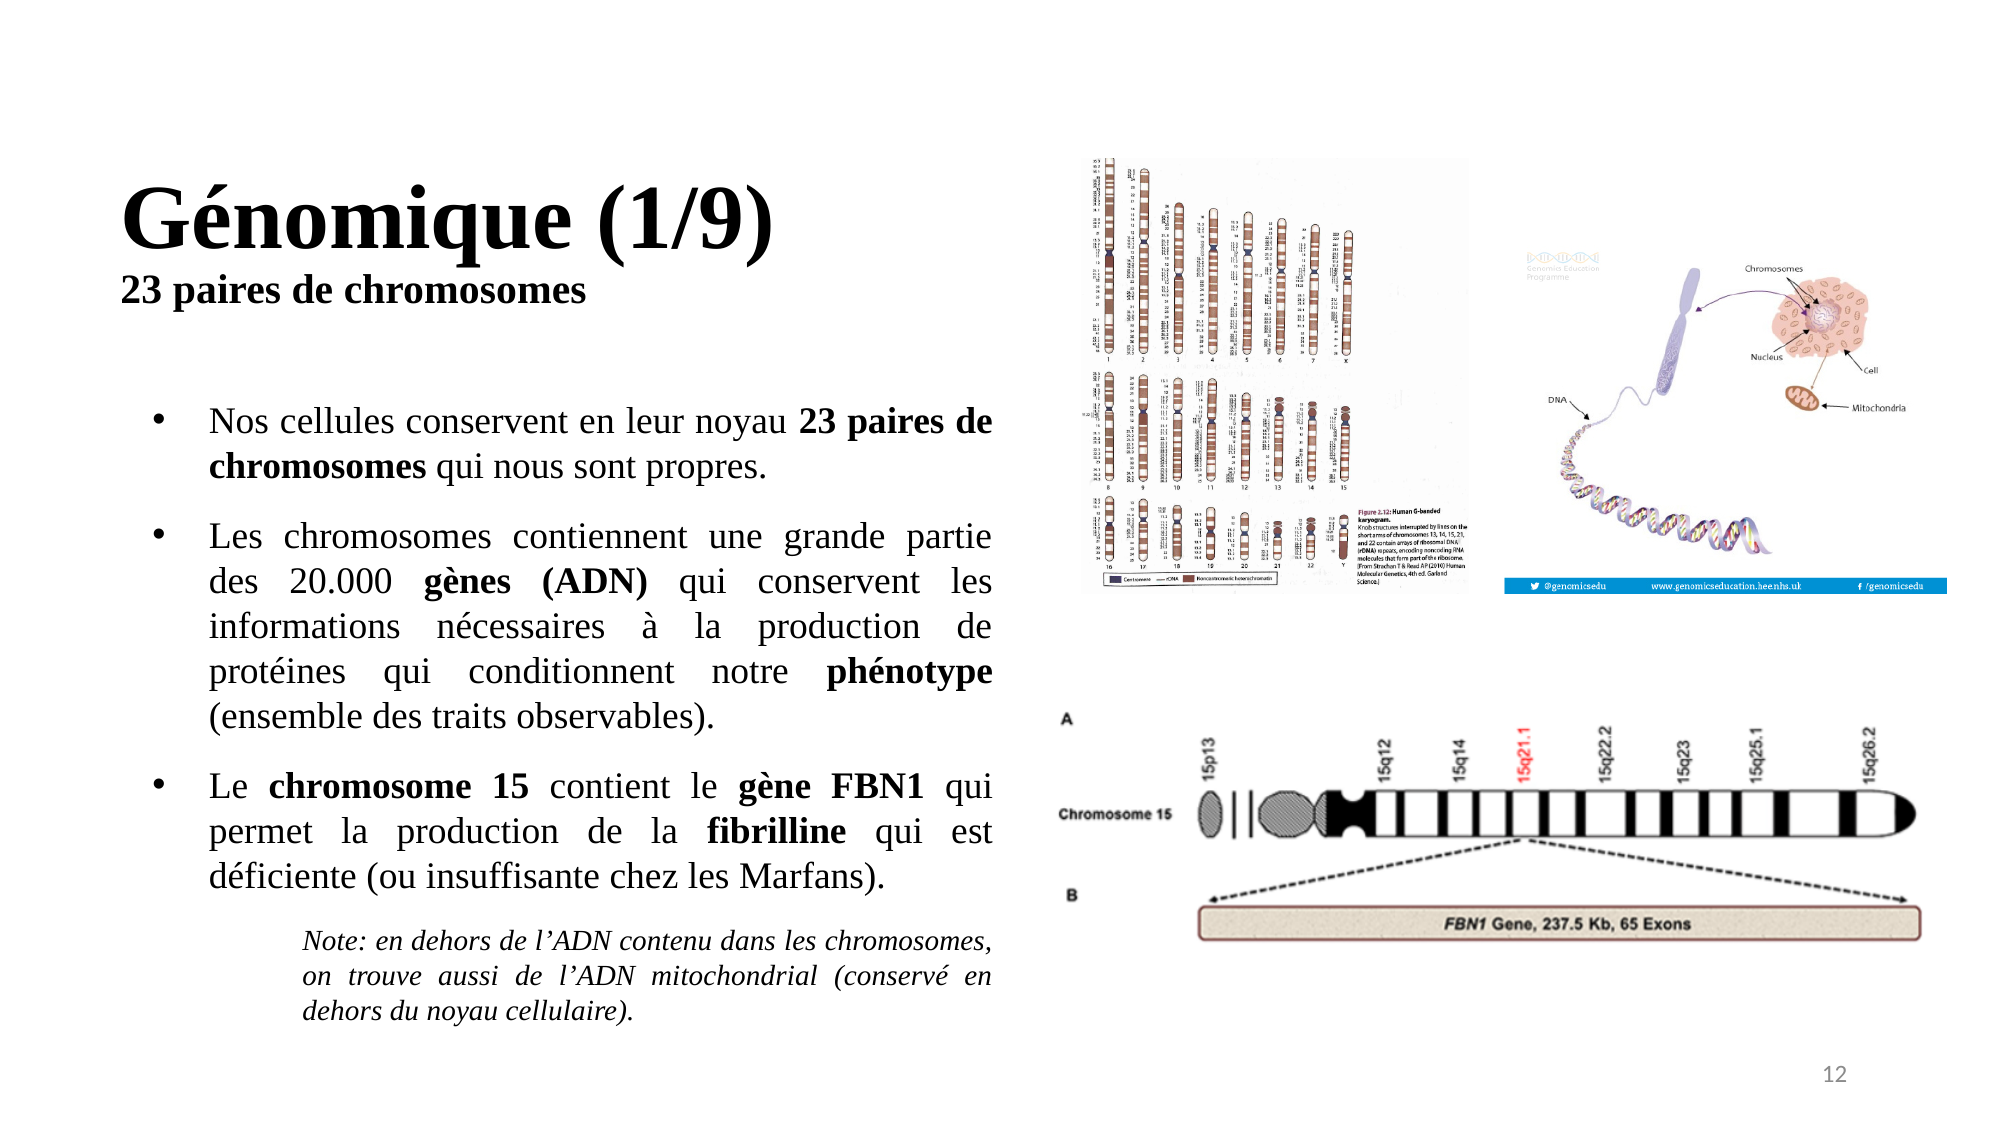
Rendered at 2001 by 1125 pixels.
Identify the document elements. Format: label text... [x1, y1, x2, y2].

picture [1081, 157, 1469, 594]
picture [1504, 230, 1947, 577]
slide_number 12 [1412, 1042, 1863, 1103]
picture [1053, 706, 1947, 959]
title Génomique (1/9) 23 paires de chromosomes [105, 106, 860, 376]
list Nos cellules conservent en leur noyau 23 paires de chromosomes qui nous sont propres. Les chromosomes contiennent une grande partie des 20.000 gènes (ADN) qui conservent les informations nécessaires à la production de protéines qui conditionnent notre phénotype (ensemble des traits observables). Le chromosome 15 contient le gène FBN1 qui permet la production de la fibrilline qui est déficiente (ou insuffisante chez les Marfans). Note: en dehors de l’ADN contenu dans les chromosomes, on trouve aussi de l’ADN mitochondrial (conservé en dehors du noyau cellulaire). [137, 388, 1009, 984]
